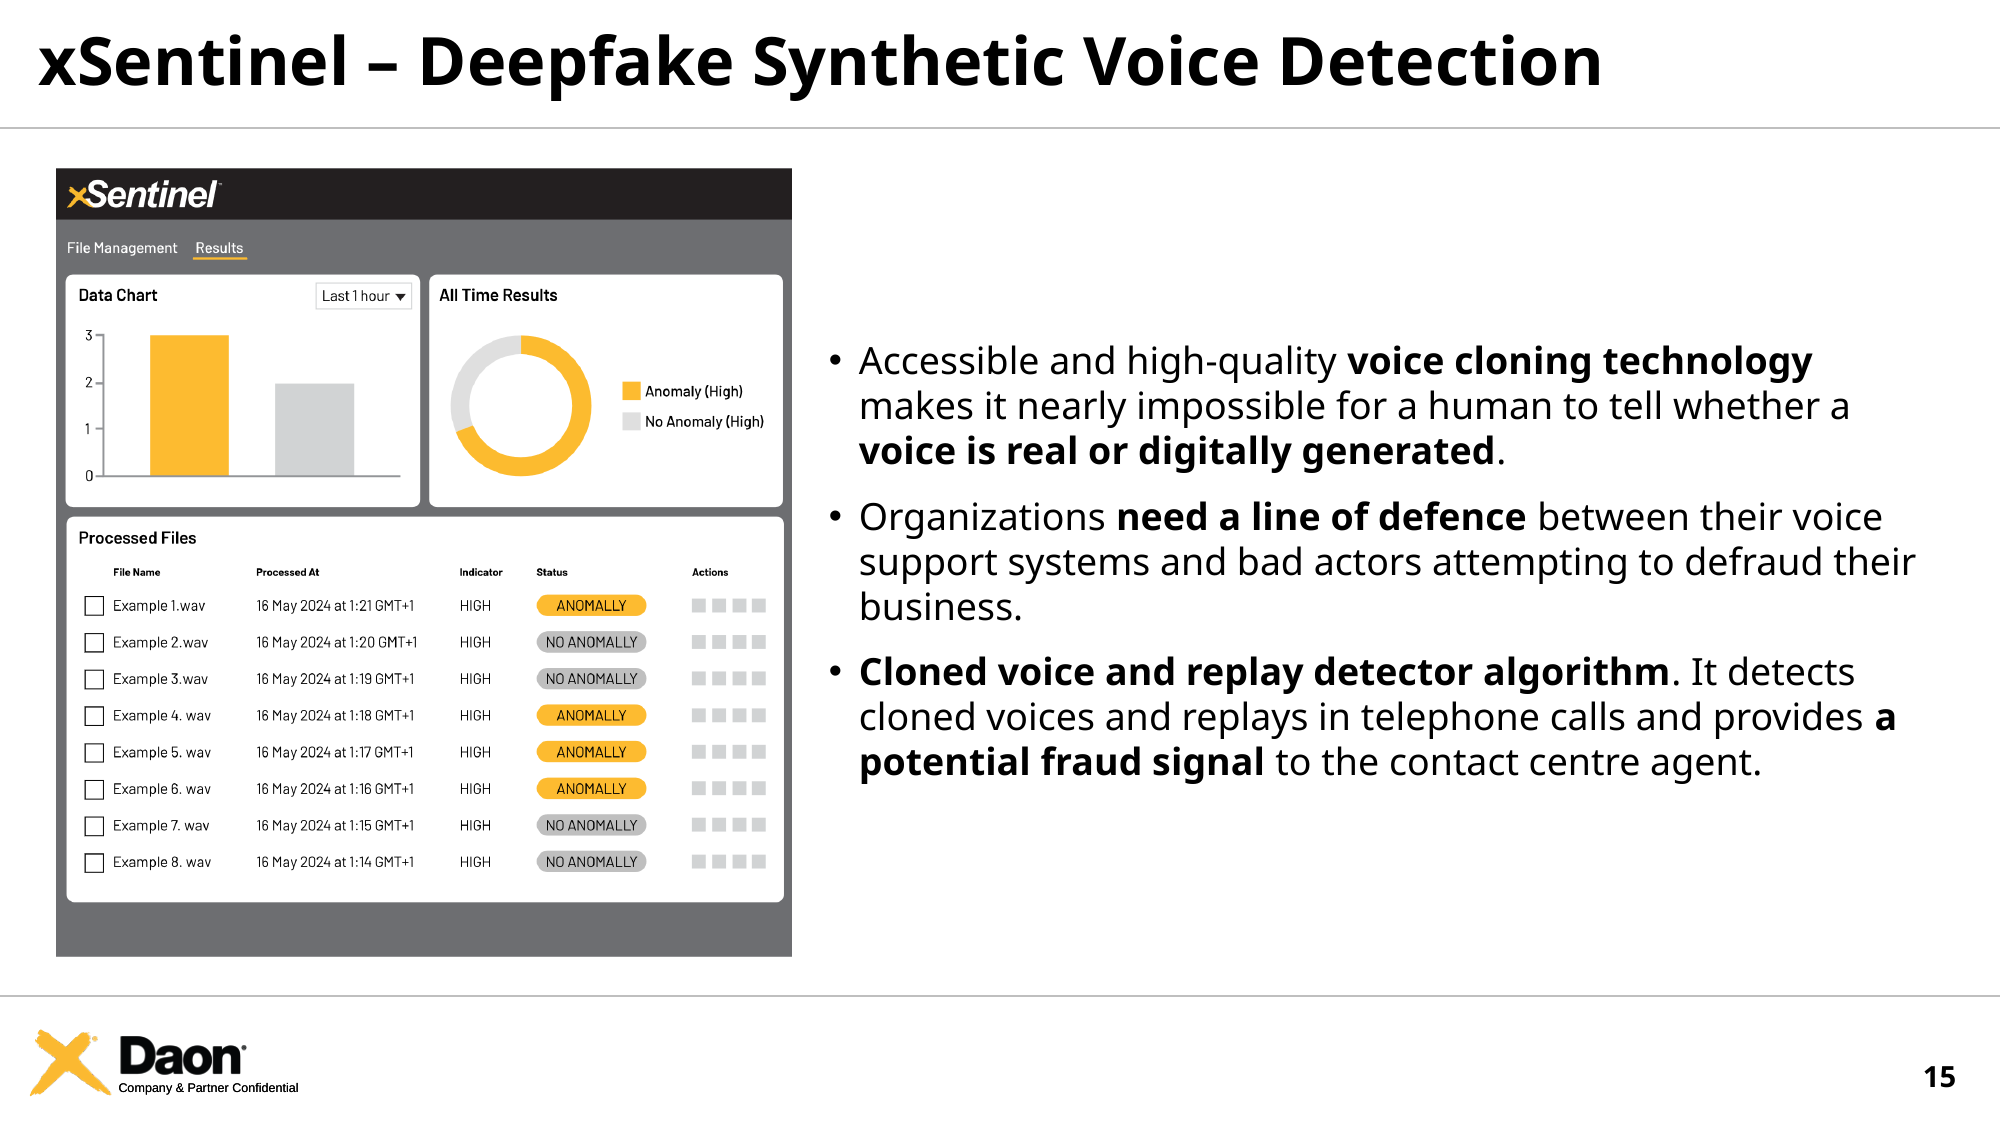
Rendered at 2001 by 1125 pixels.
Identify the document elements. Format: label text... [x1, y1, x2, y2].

slide_number 15 [1521, 1048, 1972, 1108]
text_box Accessible and high-quality voice cloning technology makes it nearly impossible for a human to tell whether a voice is real or digitally generated. Organizations need a line of defence between their voice support systems and bad actors attempting to defraud their business. Cloned voice and replay detector algorithm. It detects cloned voices and replays in telephone calls and provides a potential fraud signal to the contact centre agent. [814, 329, 1944, 791]
title xSentinel – Deepfake Synthetic Voice Detection [23, 16, 1921, 112]
picture [28, 1027, 248, 1098]
picture [56, 168, 793, 957]
